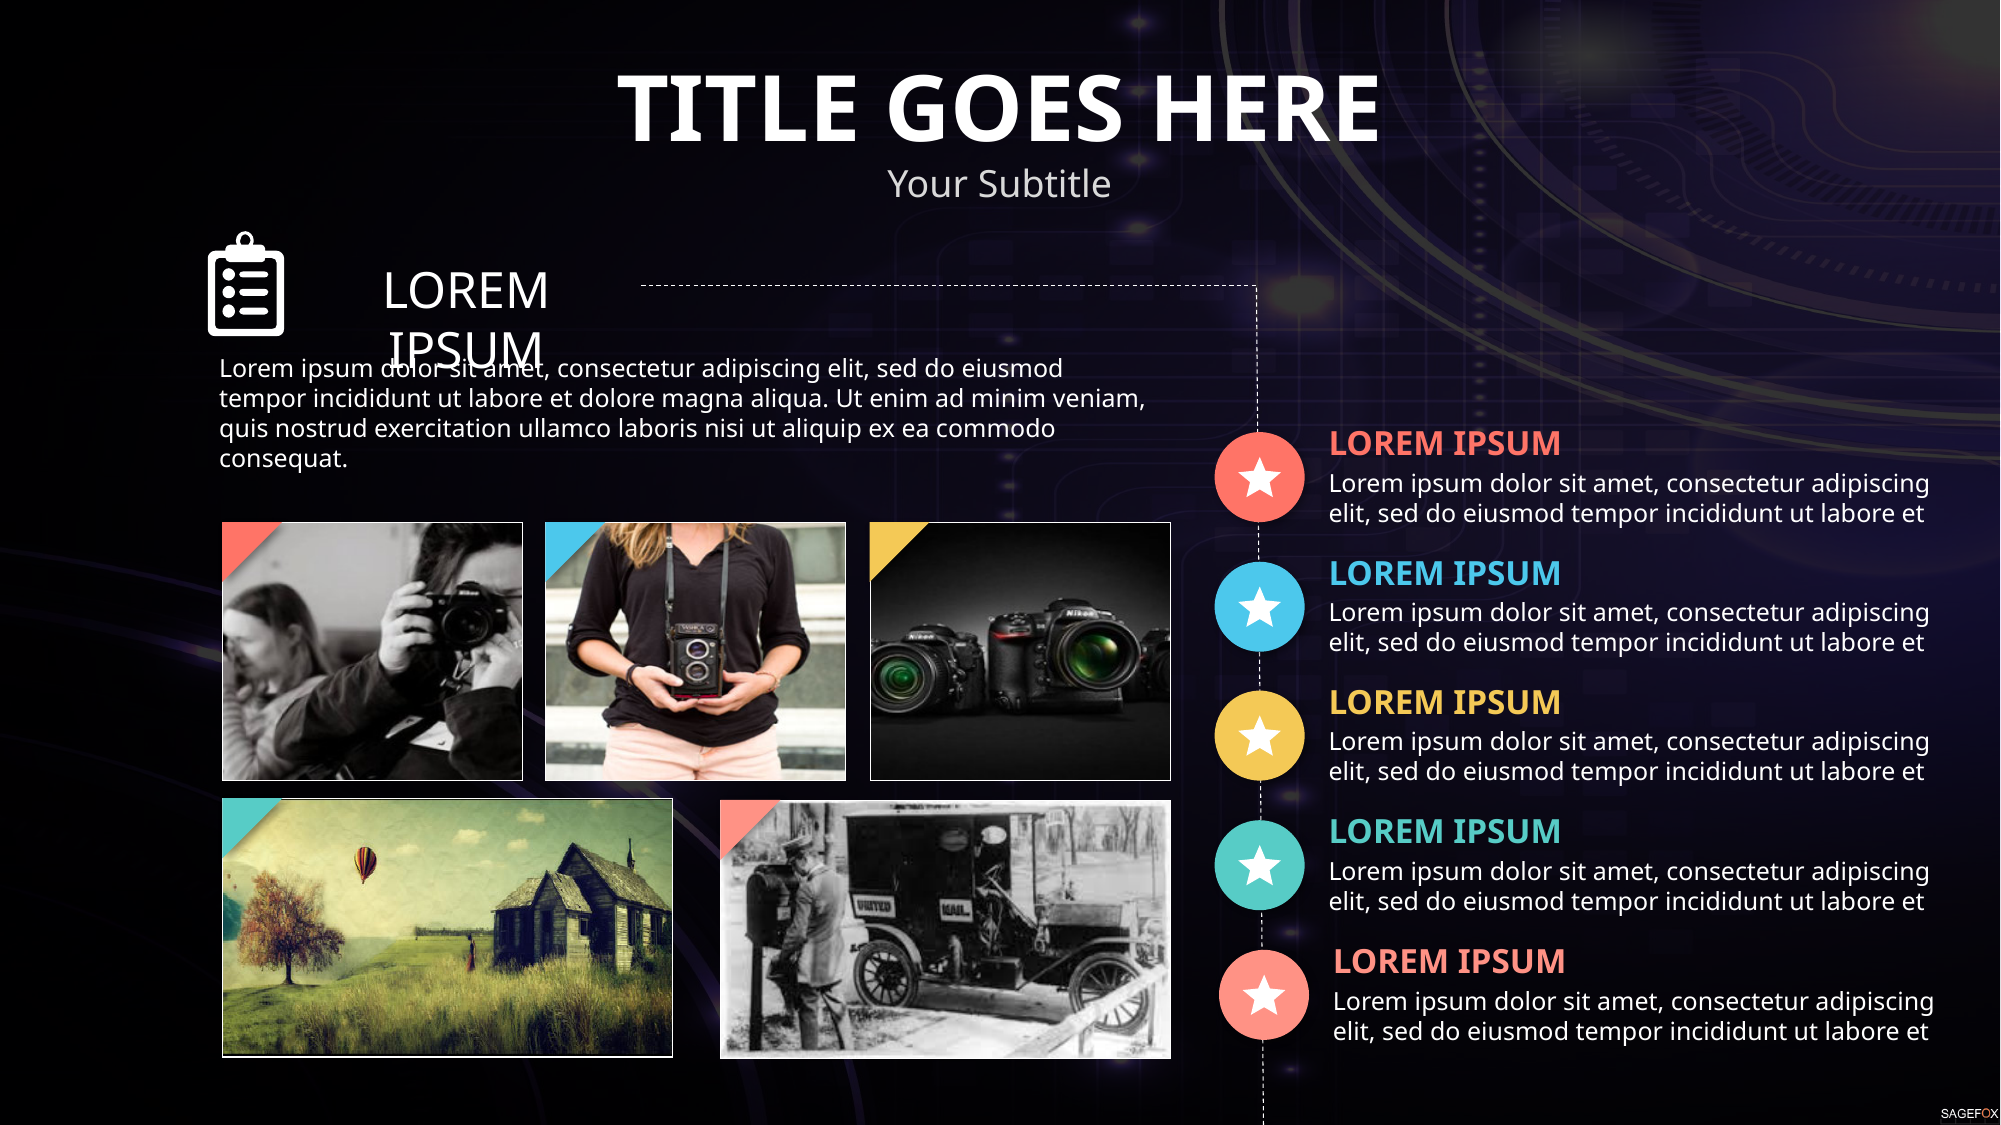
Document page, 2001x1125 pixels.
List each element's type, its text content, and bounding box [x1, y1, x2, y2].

text_box [221, 797, 285, 861]
text_box [221, 521, 523, 782]
text_box [869, 521, 1171, 782]
text_box LOREM IPSUM Lorem ipsum dolor sit amet, consectetur adipiscing elit, sed do eiusmod tempor incididunt ut labore et [1318, 805, 1953, 921]
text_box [1214, 561, 1305, 652]
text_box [1218, 949, 1309, 1040]
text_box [1214, 690, 1305, 781]
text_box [1256, 523, 1264, 561]
text_box LOREM IPSUM [292, 250, 642, 344]
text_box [1256, 287, 1264, 432]
text_box [544, 521, 608, 585]
text_box [545, 521, 847, 782]
text_box TITLE GOES HERE Your Subtitle [548, 42, 1452, 212]
picture [0, 0, 2001, 1125]
text_box [868, 521, 933, 585]
text_box [221, 521, 285, 585]
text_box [1256, 1040, 1264, 1125]
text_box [207, 231, 285, 337]
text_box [1256, 911, 1264, 949]
text_box LOREM IPSUM Lorem ipsum dolor sit amet, consectetur adipiscing elit, sed do eiusmod tempor incididunt ut labore et [1322, 935, 1958, 1050]
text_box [1256, 781, 1264, 820]
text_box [1256, 652, 1264, 690]
text_box LOREM IPSUM Lorem ipsum dolor sit amet, consectetur adipiscing elit, sed do eiusmod tempor incididunt ut labore et [1318, 417, 1953, 533]
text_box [1214, 432, 1305, 523]
text_box [719, 799, 1171, 1060]
text_box LOREM IPSUM Lorem ipsum dolor sit amet, consectetur adipiscing elit, sed do eiusmod tempor incididunt ut labore et [1318, 546, 1953, 662]
text_box [221, 798, 673, 1058]
text_box [719, 798, 783, 863]
text_box LOREM IPSUM Lorem ipsum dolor sit amet, consectetur adipiscing elit, sed do eiusmod tempor incididunt ut labore et [1318, 675, 1953, 791]
text_box Lorem ipsum dolor sit amet, consectetur adipiscing elit, sed do eiusmod tempor incididunt ut labore et dolore magna aliqua. Ut enim ad minim veniam, quis nostrud exercitation ullamco laboris nisi ut aliquip ex ea commodo consequat. [204, 344, 1168, 480]
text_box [1214, 820, 1305, 911]
